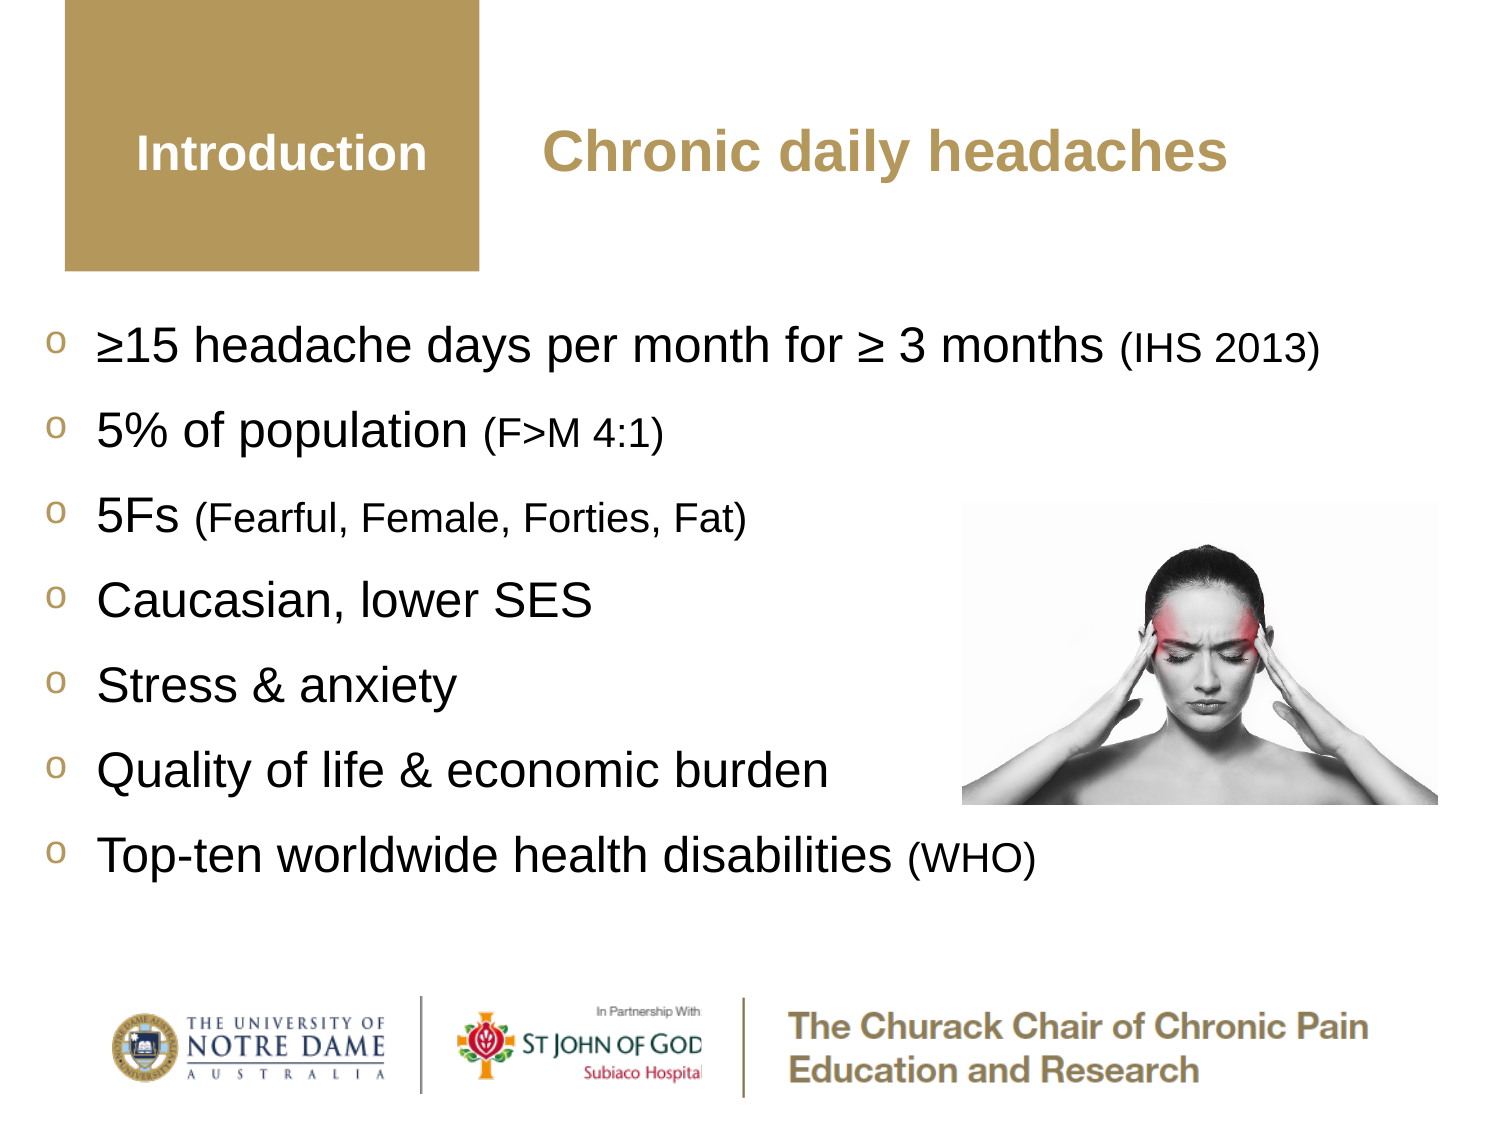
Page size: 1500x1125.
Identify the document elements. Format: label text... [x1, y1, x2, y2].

text_box Introduction [64, 0, 480, 272]
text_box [112, 975, 1377, 1103]
list ≥15 headache days per month for ≥ 3 months (IHS 2013) 5% of population (F>M 4:1) 5Fs (Fearful, Female, Forties, Fat) Caucasian, lower SES Stress & anxiety Quality of life & economic burden Top-ten worldwide health disabilities (WHO) [15, 297, 1437, 1078]
text_box Chronic daily headaches [508, 106, 1245, 191]
picture [962, 503, 1438, 805]
